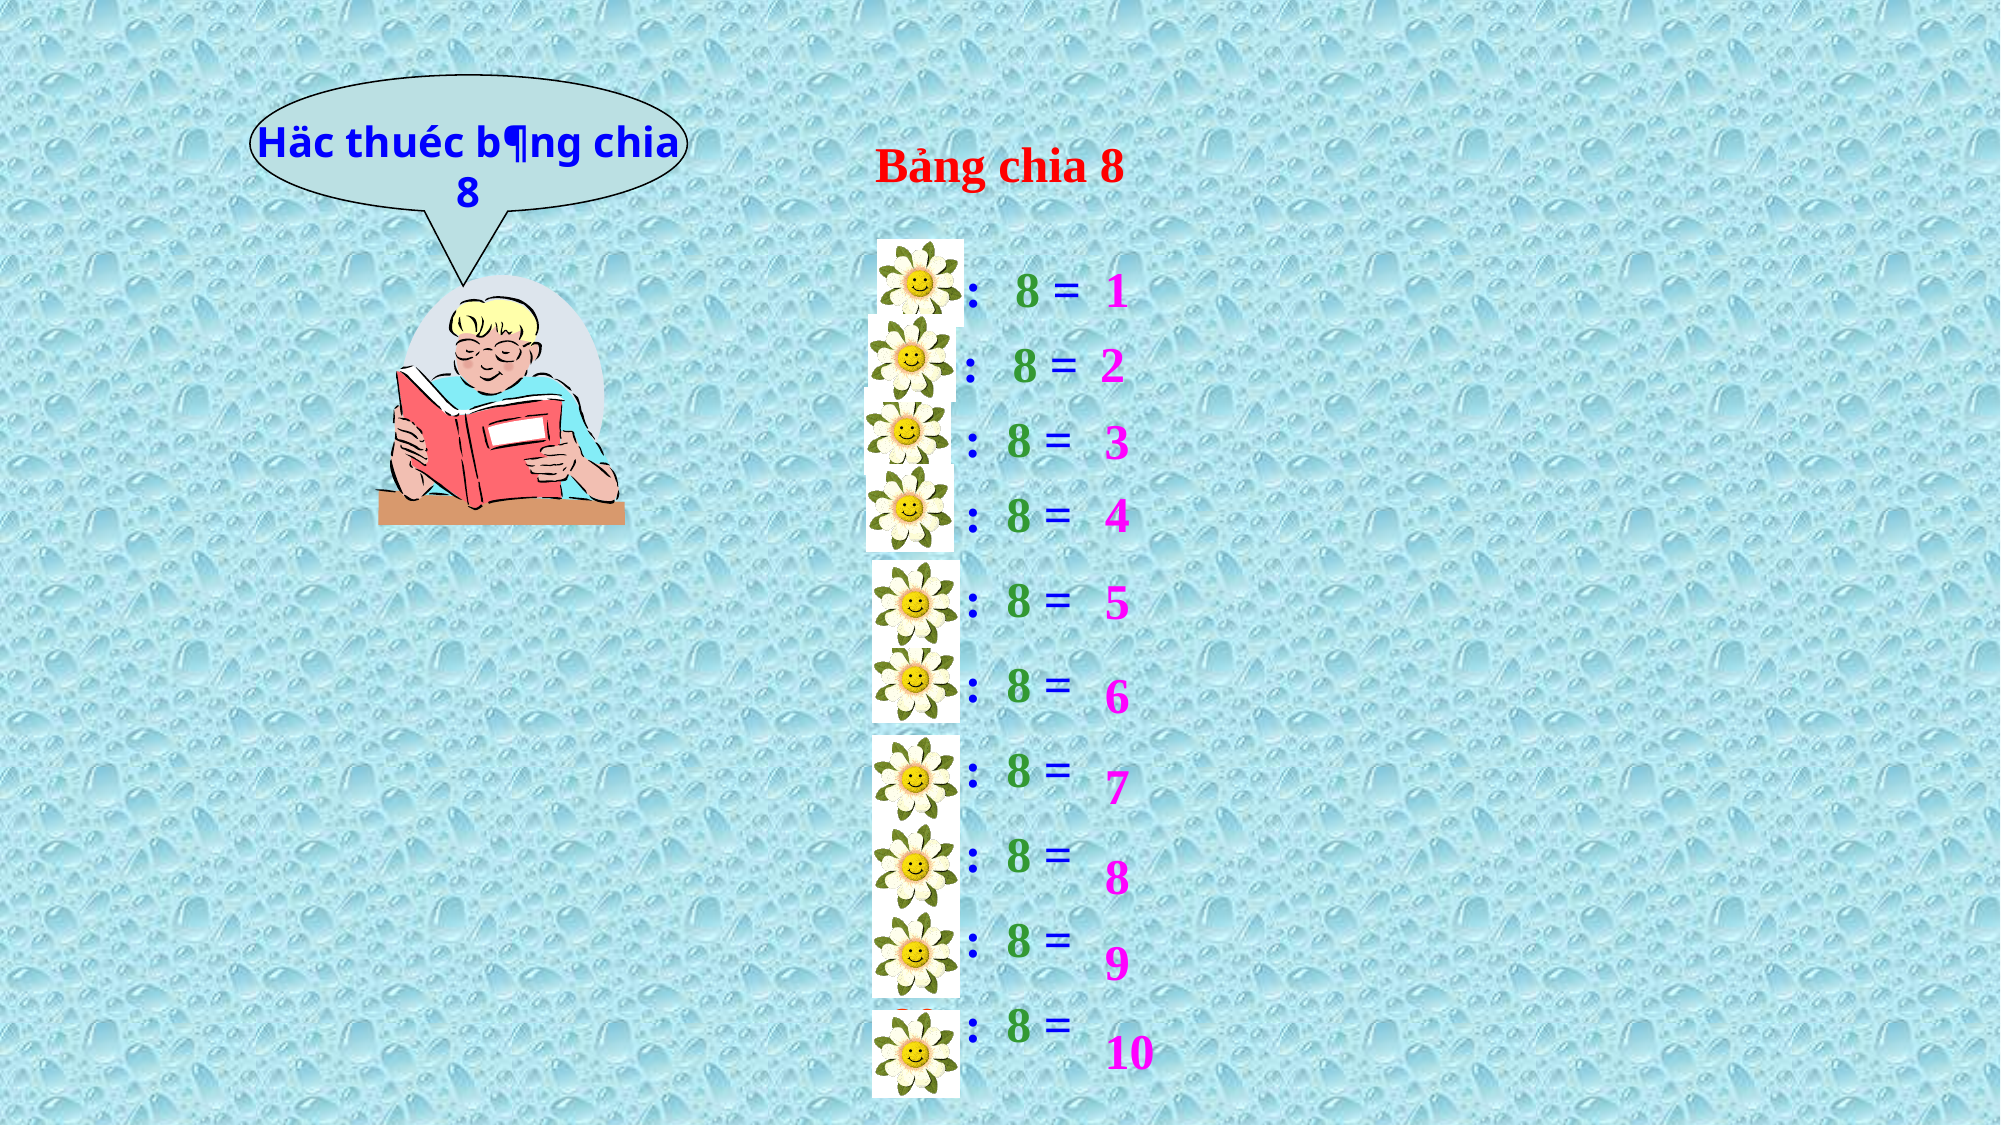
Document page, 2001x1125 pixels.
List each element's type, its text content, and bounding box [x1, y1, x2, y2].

picture [0, 0, 2001, 1125]
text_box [862, 249, 1196, 1097]
text_box Bảng chia 8 [710, 124, 1750, 200]
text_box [230, 74, 707, 526]
